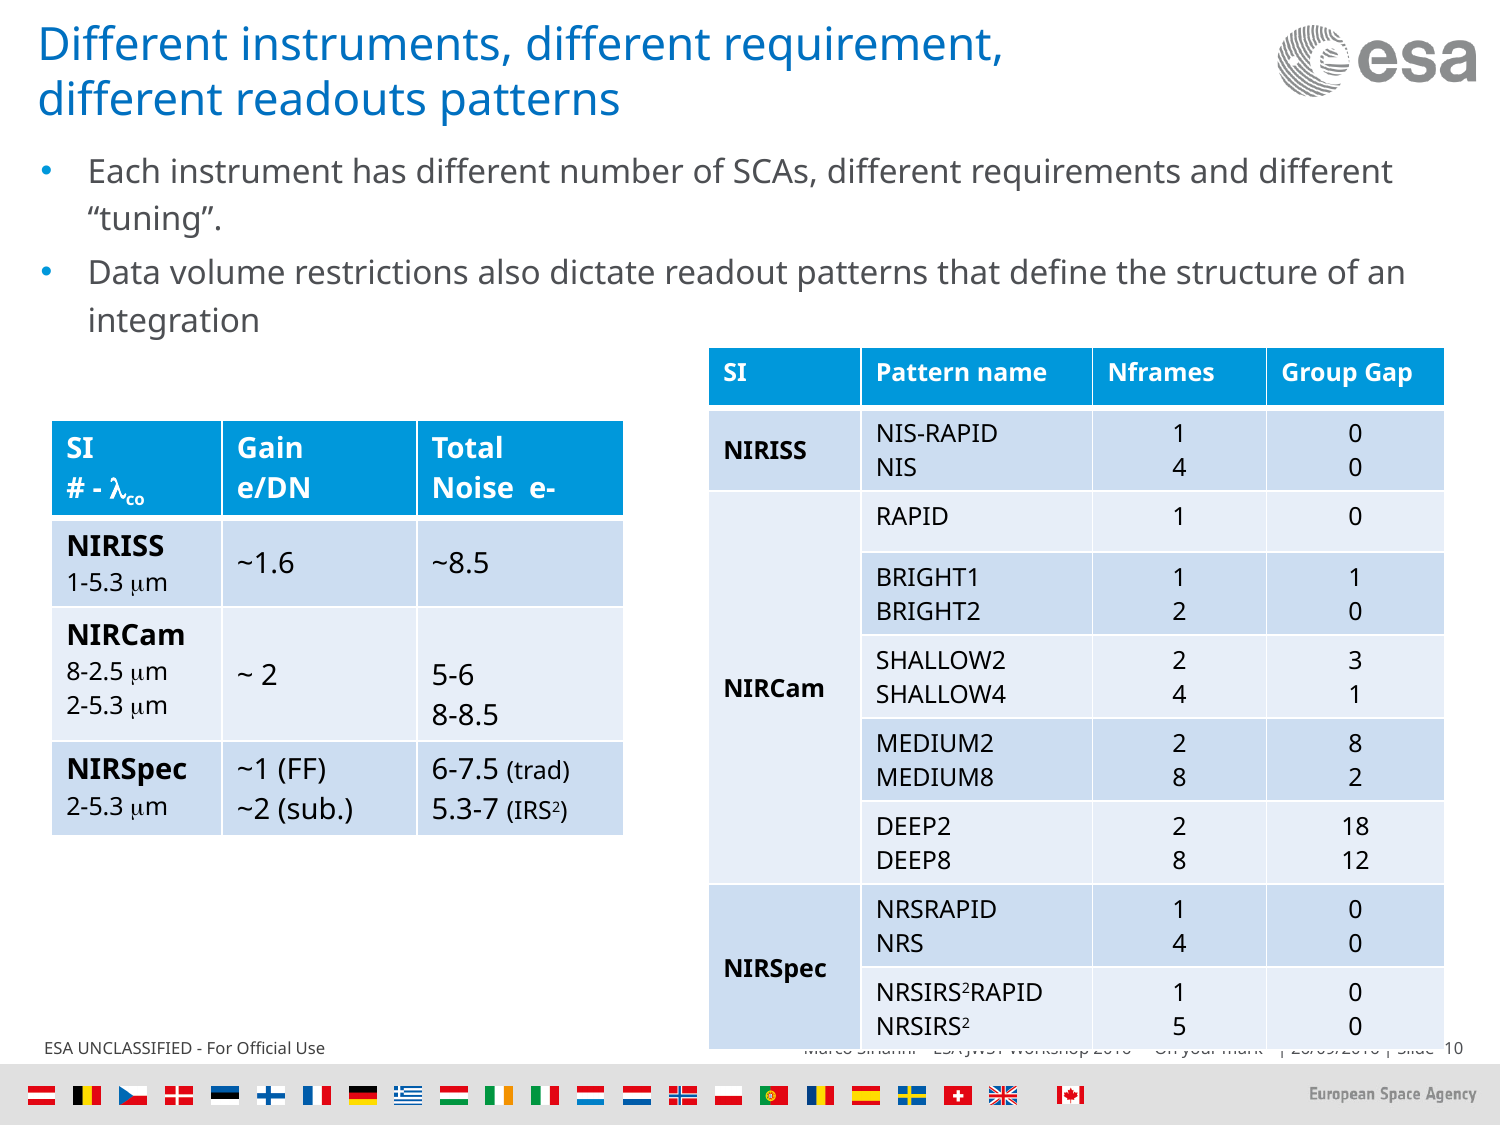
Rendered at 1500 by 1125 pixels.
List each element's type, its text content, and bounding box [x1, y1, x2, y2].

table_cell 3 1 [1267, 636, 1444, 717]
table_cell 1 4 [1093, 885, 1266, 966]
table_cell NIRCam [709, 492, 860, 883]
table_cell 0 0 [1267, 968, 1444, 1049]
table_cell 2 8 [1093, 802, 1266, 883]
table_header SI # - lco [52, 421, 221, 515]
table_header SI [709, 348, 860, 405]
table_cell 2 4 [1093, 636, 1266, 717]
table_cell 5-6 8-8.5 [418, 608, 623, 740]
table_cell NIRSpec 2-5.3 mm [52, 742, 221, 835]
table_cell 1 [1093, 492, 1266, 551]
table_cell RAPID [862, 492, 1092, 551]
table_cell NRSRAPID NRS [862, 885, 1092, 966]
table_cell NIRISS [709, 411, 860, 490]
table_header Nframes [1093, 348, 1266, 405]
table_cell 8 2 [1267, 719, 1444, 800]
table_header Pattern name [862, 348, 1092, 405]
table_header Total Noise e- [418, 421, 623, 515]
table_cell DEEP2 DEEP8 [862, 802, 1092, 883]
picture [1277, 25, 1477, 109]
title Different instruments, different requirement, different readouts patterns [22, 6, 1200, 133]
table_cell NIRSpec [709, 885, 860, 1049]
table_header Gain e/DN [223, 421, 416, 515]
table_cell ~8.5 [418, 521, 623, 606]
table_cell 2 8 [1093, 719, 1266, 800]
table_cell MEDIUM2 MEDIUM8 [862, 719, 1092, 800]
table_cell NIS-RAPID NIS [862, 411, 1092, 490]
list Each instrument has different number of SCAs, different requirements and different “tuning”. Data volume restrictions also dictate readout patterns that define the structure of an integration [25, 134, 1461, 1011]
table_cell 1 2 [1093, 553, 1266, 634]
table_cell 0 0 [1267, 885, 1444, 966]
table_cell 18 12 [1267, 802, 1444, 883]
table_cell 0 [1267, 492, 1444, 551]
table_cell NIRISS 1-5.3 mm [52, 521, 221, 606]
table_header Group Gap [1267, 348, 1444, 405]
table_cell NRSIRS2RAPID NRSIRS2 [862, 968, 1092, 1049]
table_cell 1 0 [1267, 553, 1444, 634]
picture [0, 1064, 1500, 1125]
table_cell ~ 2 [223, 608, 416, 740]
table_cell 1 5 [1093, 968, 1266, 1049]
table_cell 0 0 [1267, 411, 1444, 490]
table_cell BRIGHT1 BRIGHT2 [862, 553, 1092, 634]
table_cell 1 4 [1093, 411, 1266, 490]
table_cell ~1.6 [223, 521, 416, 606]
table_cell NIRCam 8-2.5 mm 2-5.3 mm [52, 608, 221, 740]
table_cell ~1 (FF) ~2 (sub.) [223, 742, 416, 835]
table_cell SHALLOW2 SHALLOW4 [862, 636, 1092, 717]
table_cell 6-7.5 (trad) 5.3-7 (IRS2) [418, 742, 623, 835]
